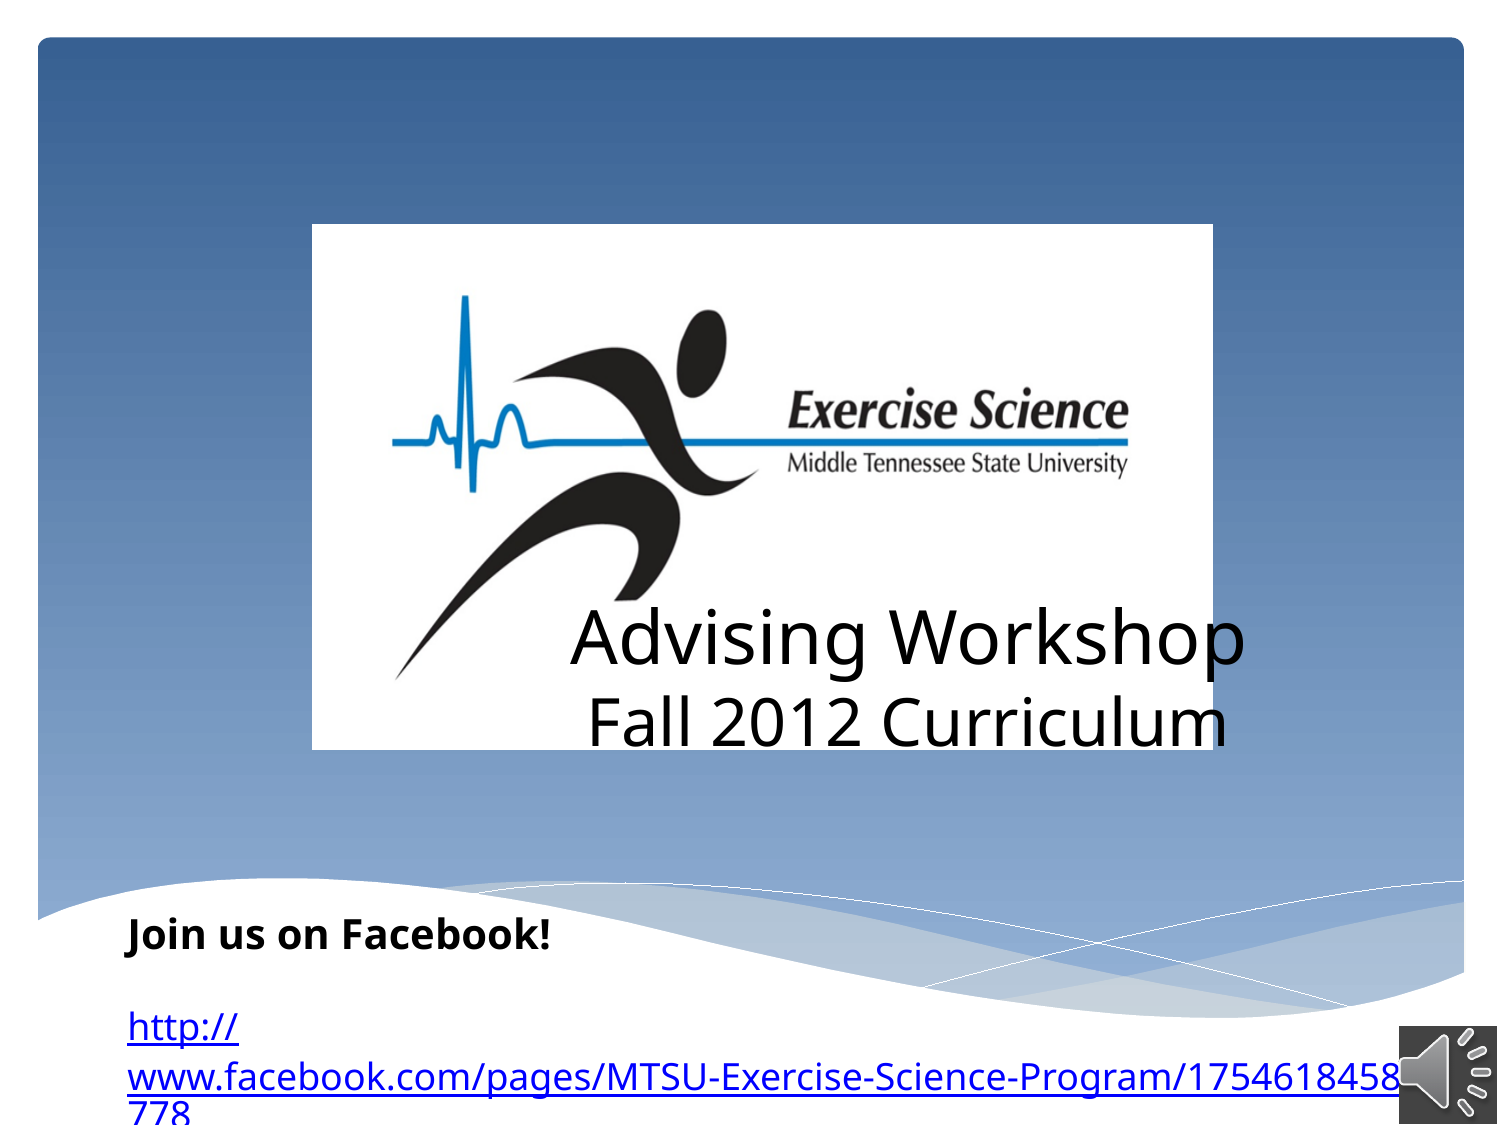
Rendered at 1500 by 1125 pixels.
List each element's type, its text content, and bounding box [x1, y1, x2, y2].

picture [1397, 1024, 1498, 1125]
text_box Join us on Facebook! http://www.facebook.com/pages/MTSU-Exercise-Science-Program/175461845874778 [112, 900, 1463, 1125]
picture [312, 224, 1213, 751]
title Advising Workshop Fall 2012 Curriculum [271, 474, 1500, 767]
